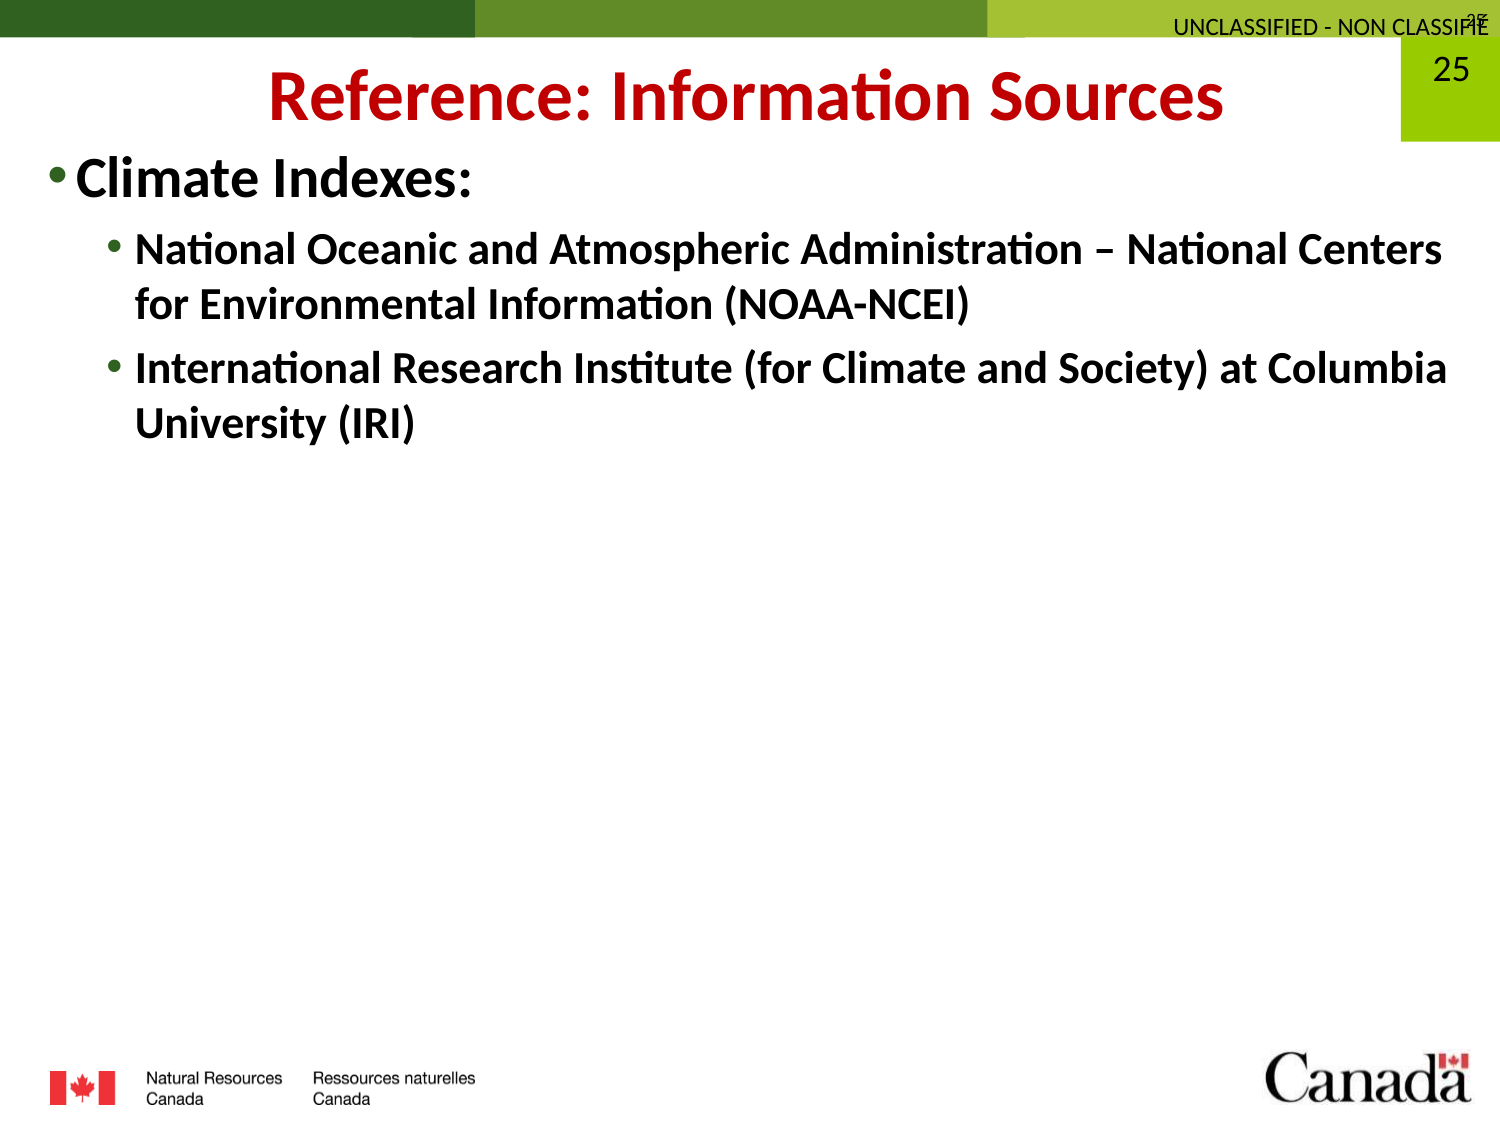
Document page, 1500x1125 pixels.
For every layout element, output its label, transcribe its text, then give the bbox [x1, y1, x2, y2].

title Reference: Information Sources [91, 39, 1420, 131]
list Climate Indexes: National Oceanic and Atmospheric Administration – National Centers for Environmental Information (NOAA-NCEI) International Research Institute (for Climate and Society) at Columbia University (IRI) [32, 131, 1472, 1116]
